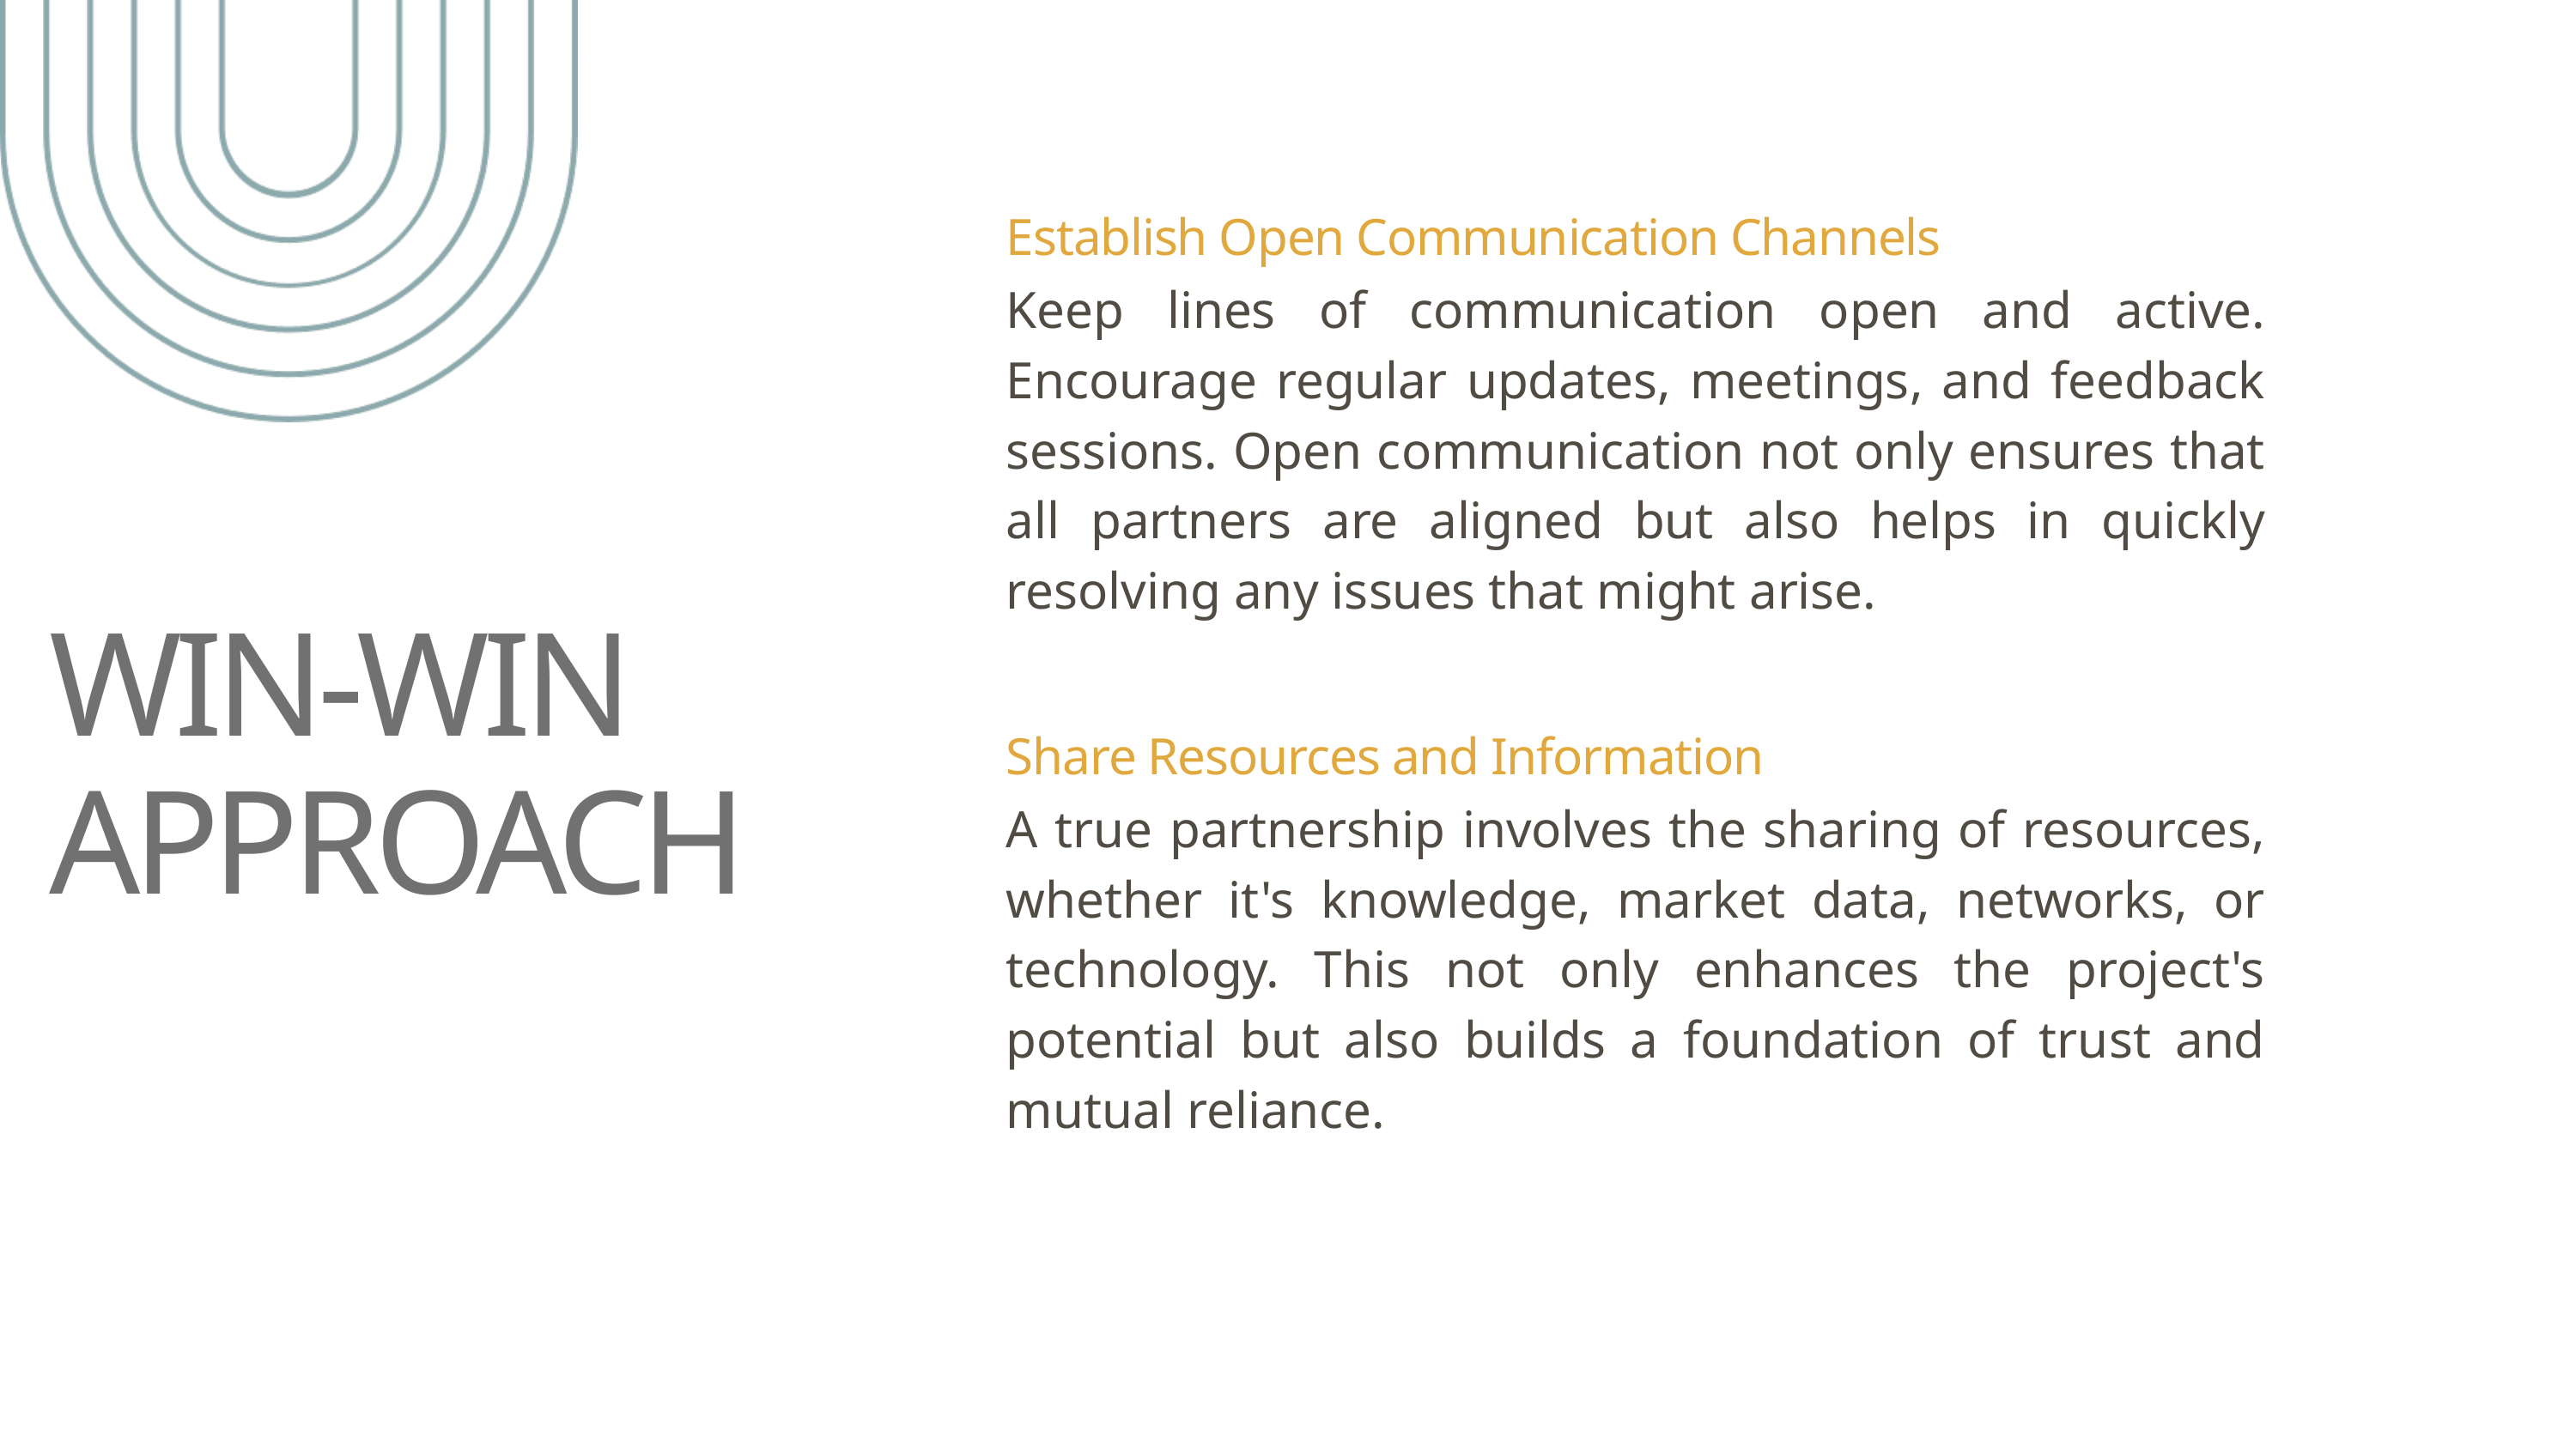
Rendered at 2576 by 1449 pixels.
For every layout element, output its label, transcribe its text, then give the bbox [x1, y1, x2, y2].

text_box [1005, 201, 2266, 614]
text_box [0, 0, 579, 422]
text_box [1005, 719, 2266, 1133]
text_box WIN-WIN APPROACH [49, 607, 871, 923]
